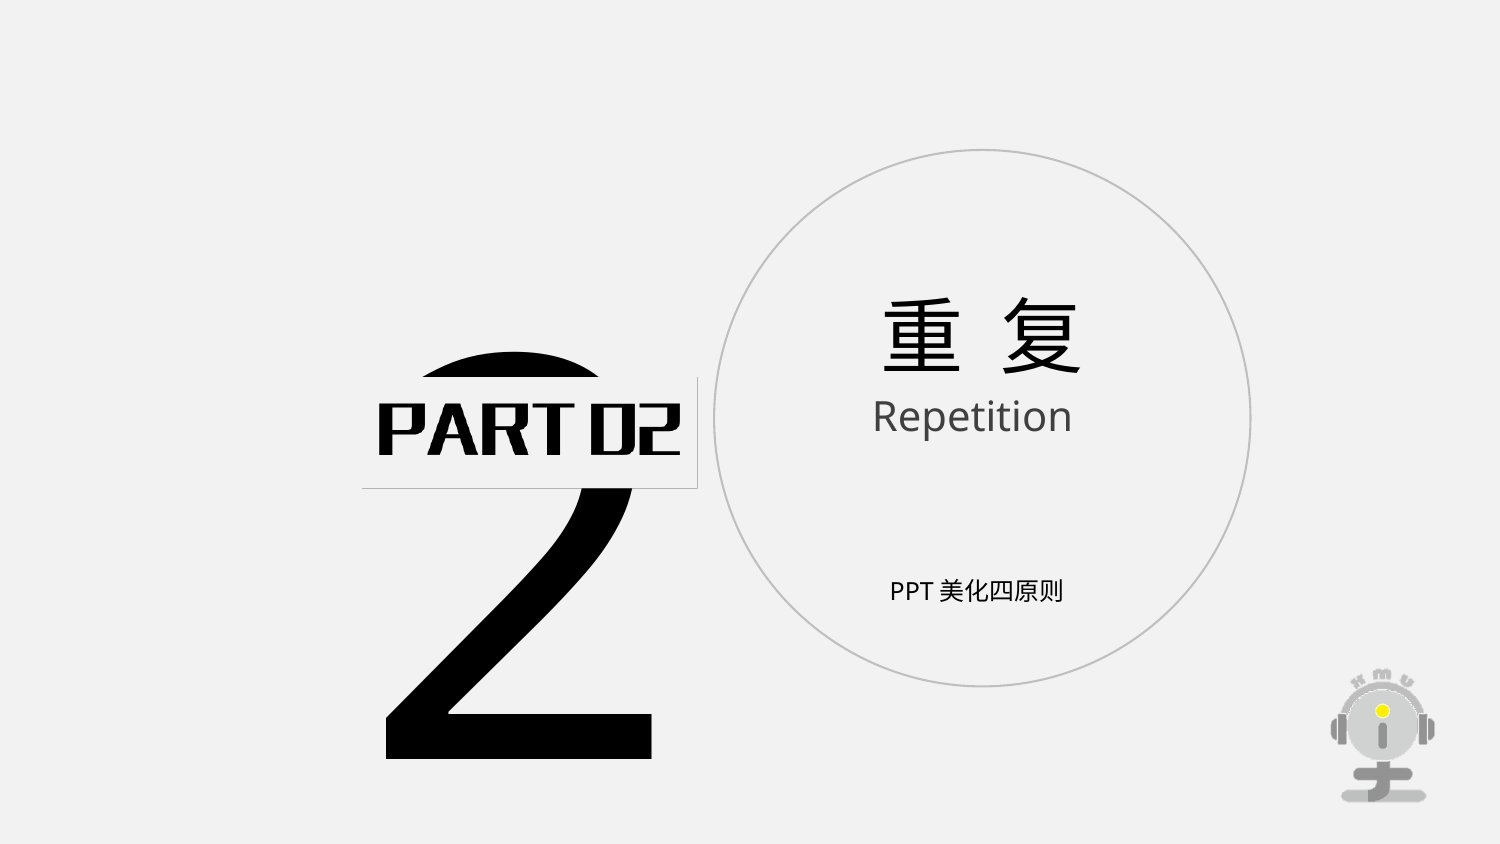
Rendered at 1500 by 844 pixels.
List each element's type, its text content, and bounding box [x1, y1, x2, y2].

picture [1281, 645, 1481, 844]
text_box [716, 148, 1252, 688]
picture [342, 377, 716, 501]
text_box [834, 276, 1130, 448]
text_box 2 [243, 0, 798, 844]
text_box PPT美化四原则 [848, 552, 1107, 613]
